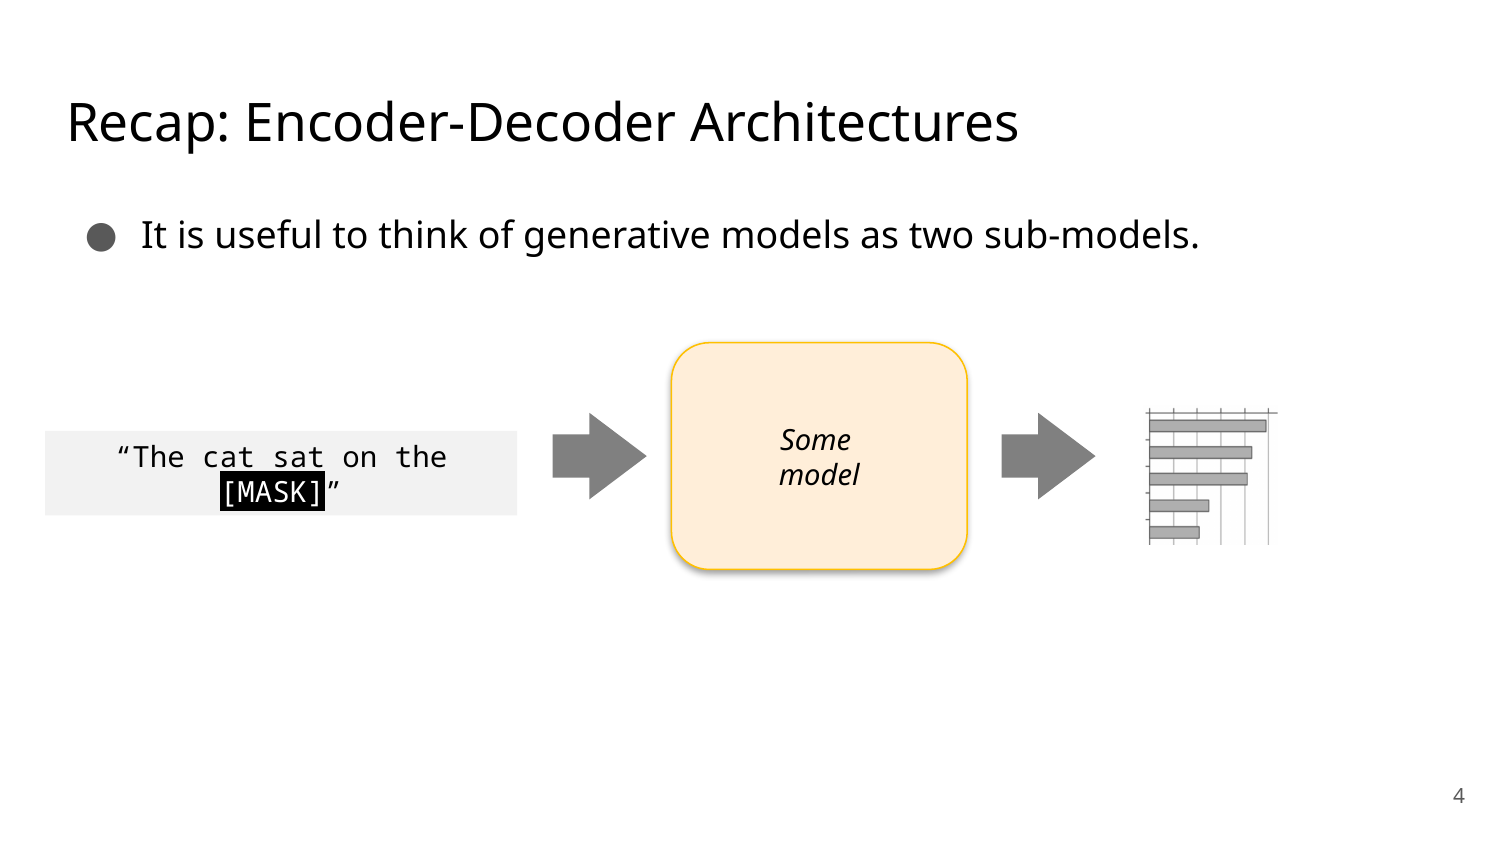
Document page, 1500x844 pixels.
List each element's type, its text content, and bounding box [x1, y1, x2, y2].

text_box Some model [670, 341, 968, 571]
list It is useful to think of generative models as two sub-models. [51, 189, 1449, 750]
slide_number 4 [1389, 764, 1480, 830]
picture [1140, 407, 1281, 542]
title Recap: Encoder-Decoder Architectures [51, 72, 1449, 167]
text_box “The cat sat on the [MASK]” [45, 430, 518, 516]
text_box [550, 410, 649, 502]
text_box [999, 410, 1098, 502]
